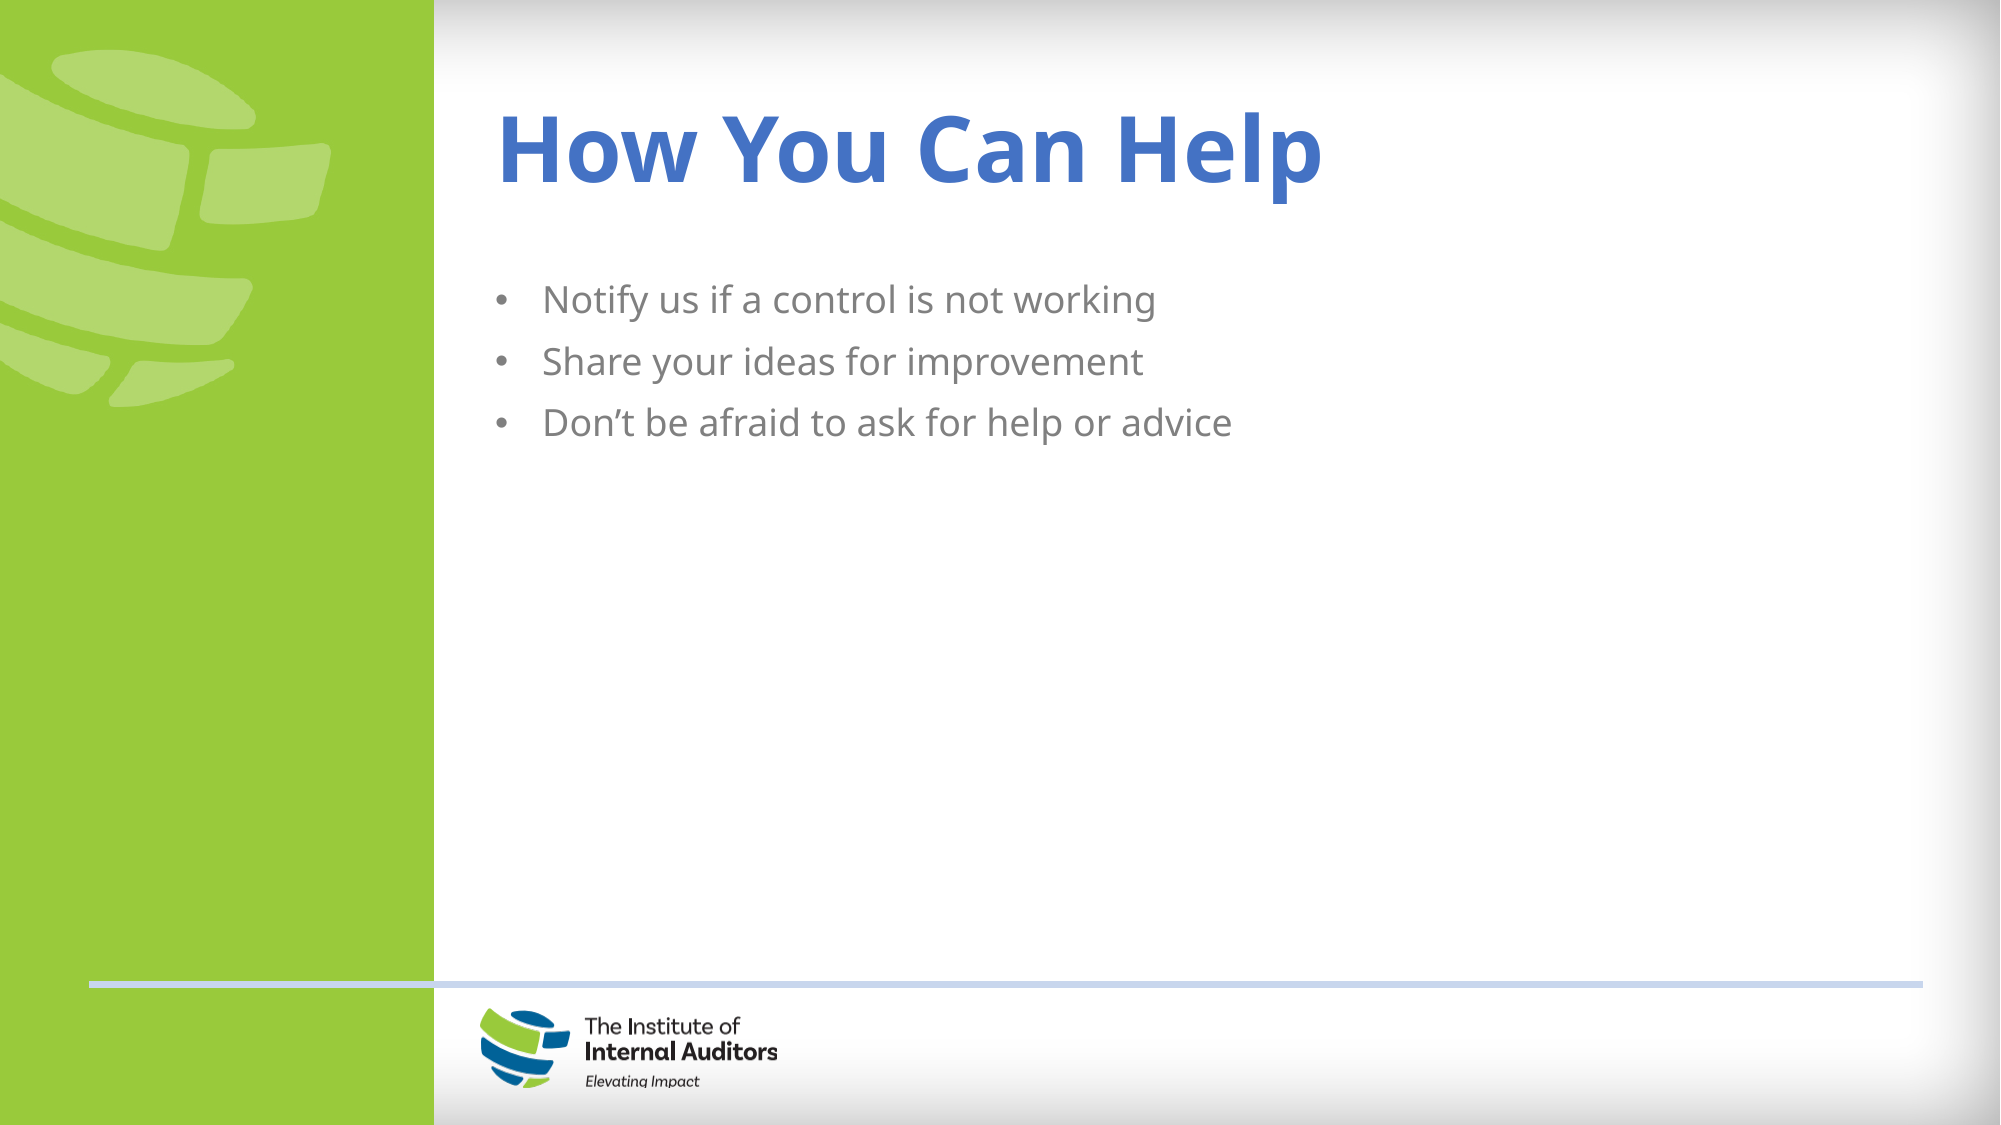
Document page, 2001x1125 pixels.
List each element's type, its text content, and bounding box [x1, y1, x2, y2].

picture [0, 0, 2000, 1125]
list Notify us if a control is not working Share your ideas for improvement Don’t be afraid to ask for help or advice [480, 273, 1897, 931]
list How You Can Help [480, 66, 1897, 240]
